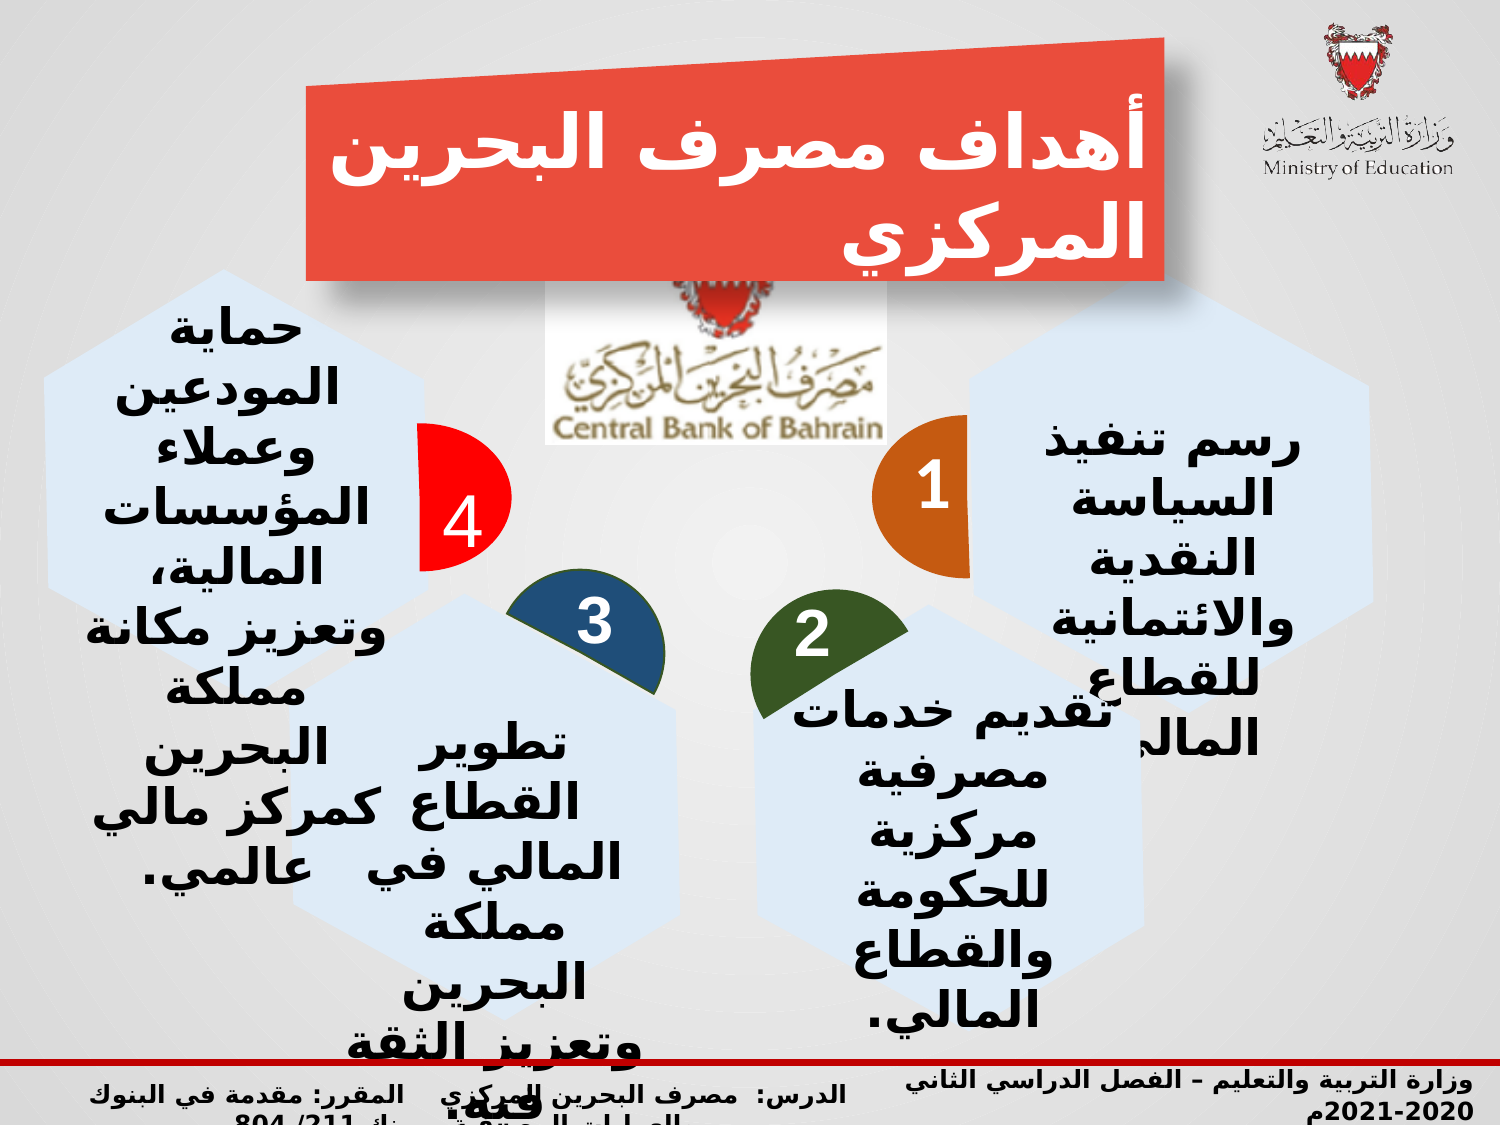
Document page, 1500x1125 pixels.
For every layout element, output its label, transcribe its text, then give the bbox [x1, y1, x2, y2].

picture [545, 229, 887, 445]
text_box الدرس: مصرف البحرين المركزي المقرر: مقدمة في البنوك والعمليات المصرفية بنك 211/ 804 [24, 1070, 867, 1125]
picture [1225, 0, 1496, 208]
text_box أهداف مصرف البحرين المركزي [305, 37, 1165, 281]
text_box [262, 563, 707, 984]
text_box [873, 304, 1401, 677]
text_box وزارة التربية والتعليم – الفصل الدراسي الثاني 2020-2021م [867, 1063, 1490, 1125]
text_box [17, 287, 511, 666]
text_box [726, 577, 1171, 995]
